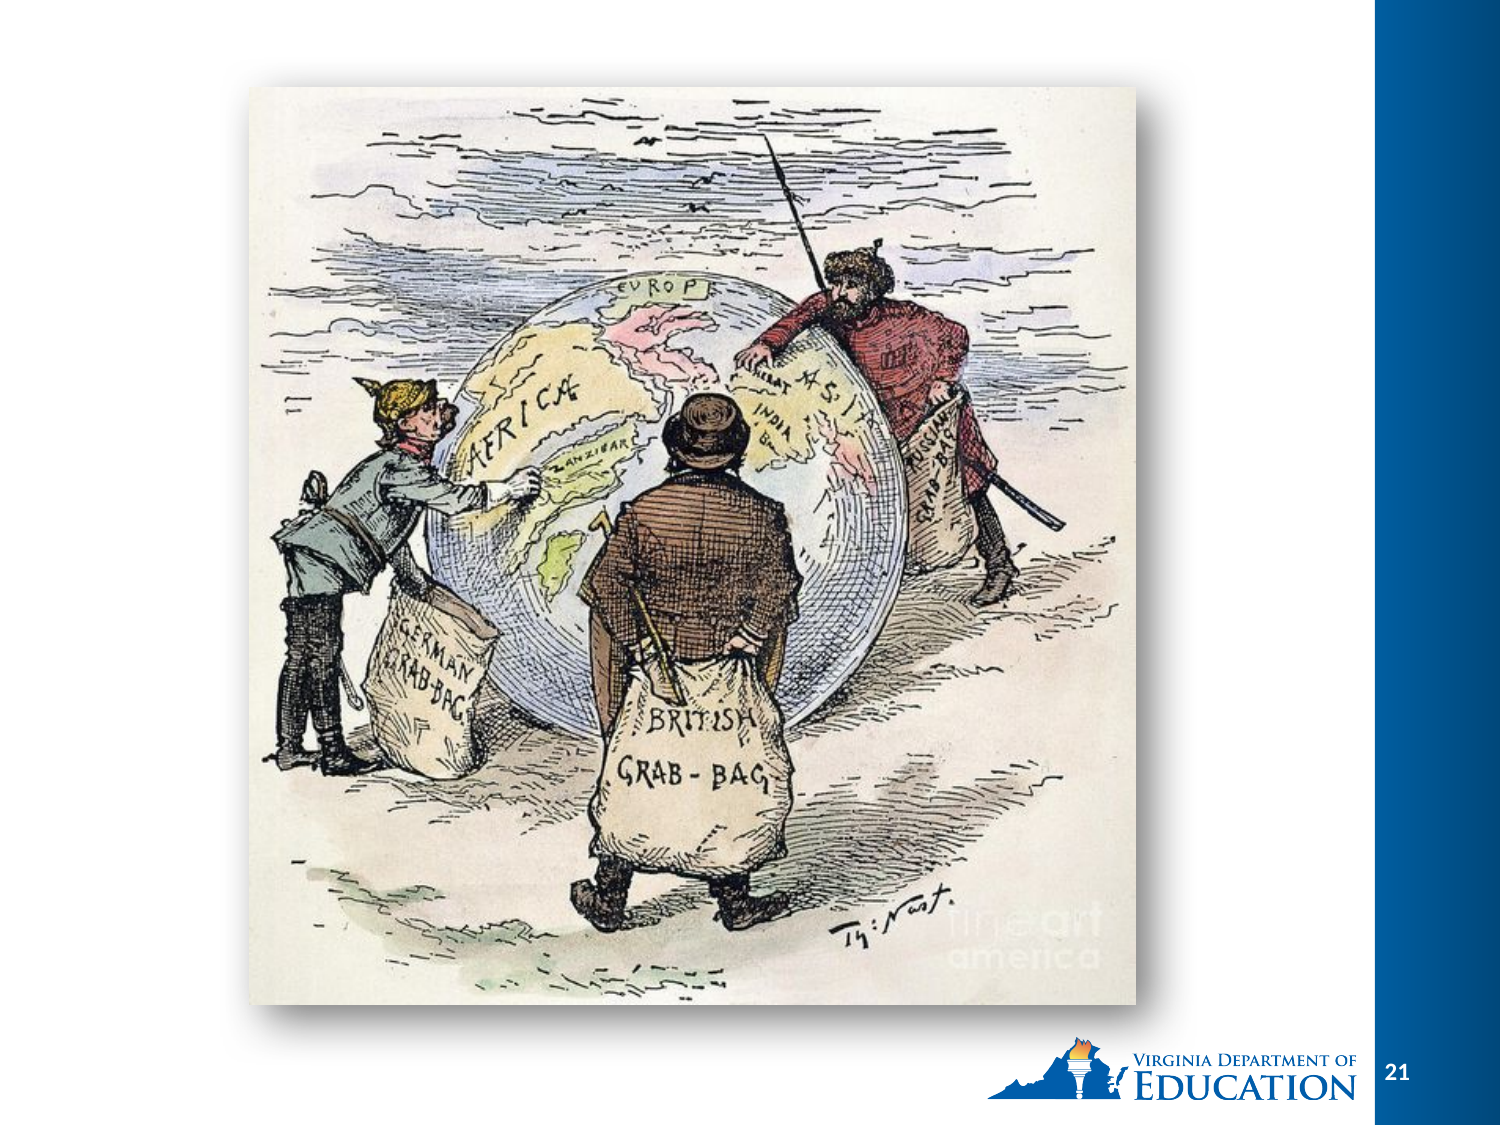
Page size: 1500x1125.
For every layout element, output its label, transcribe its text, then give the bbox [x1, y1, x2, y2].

slide_number 21 [1362, 1040, 1425, 1100]
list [249, 87, 1137, 1006]
picture [987, 1037, 1357, 1100]
